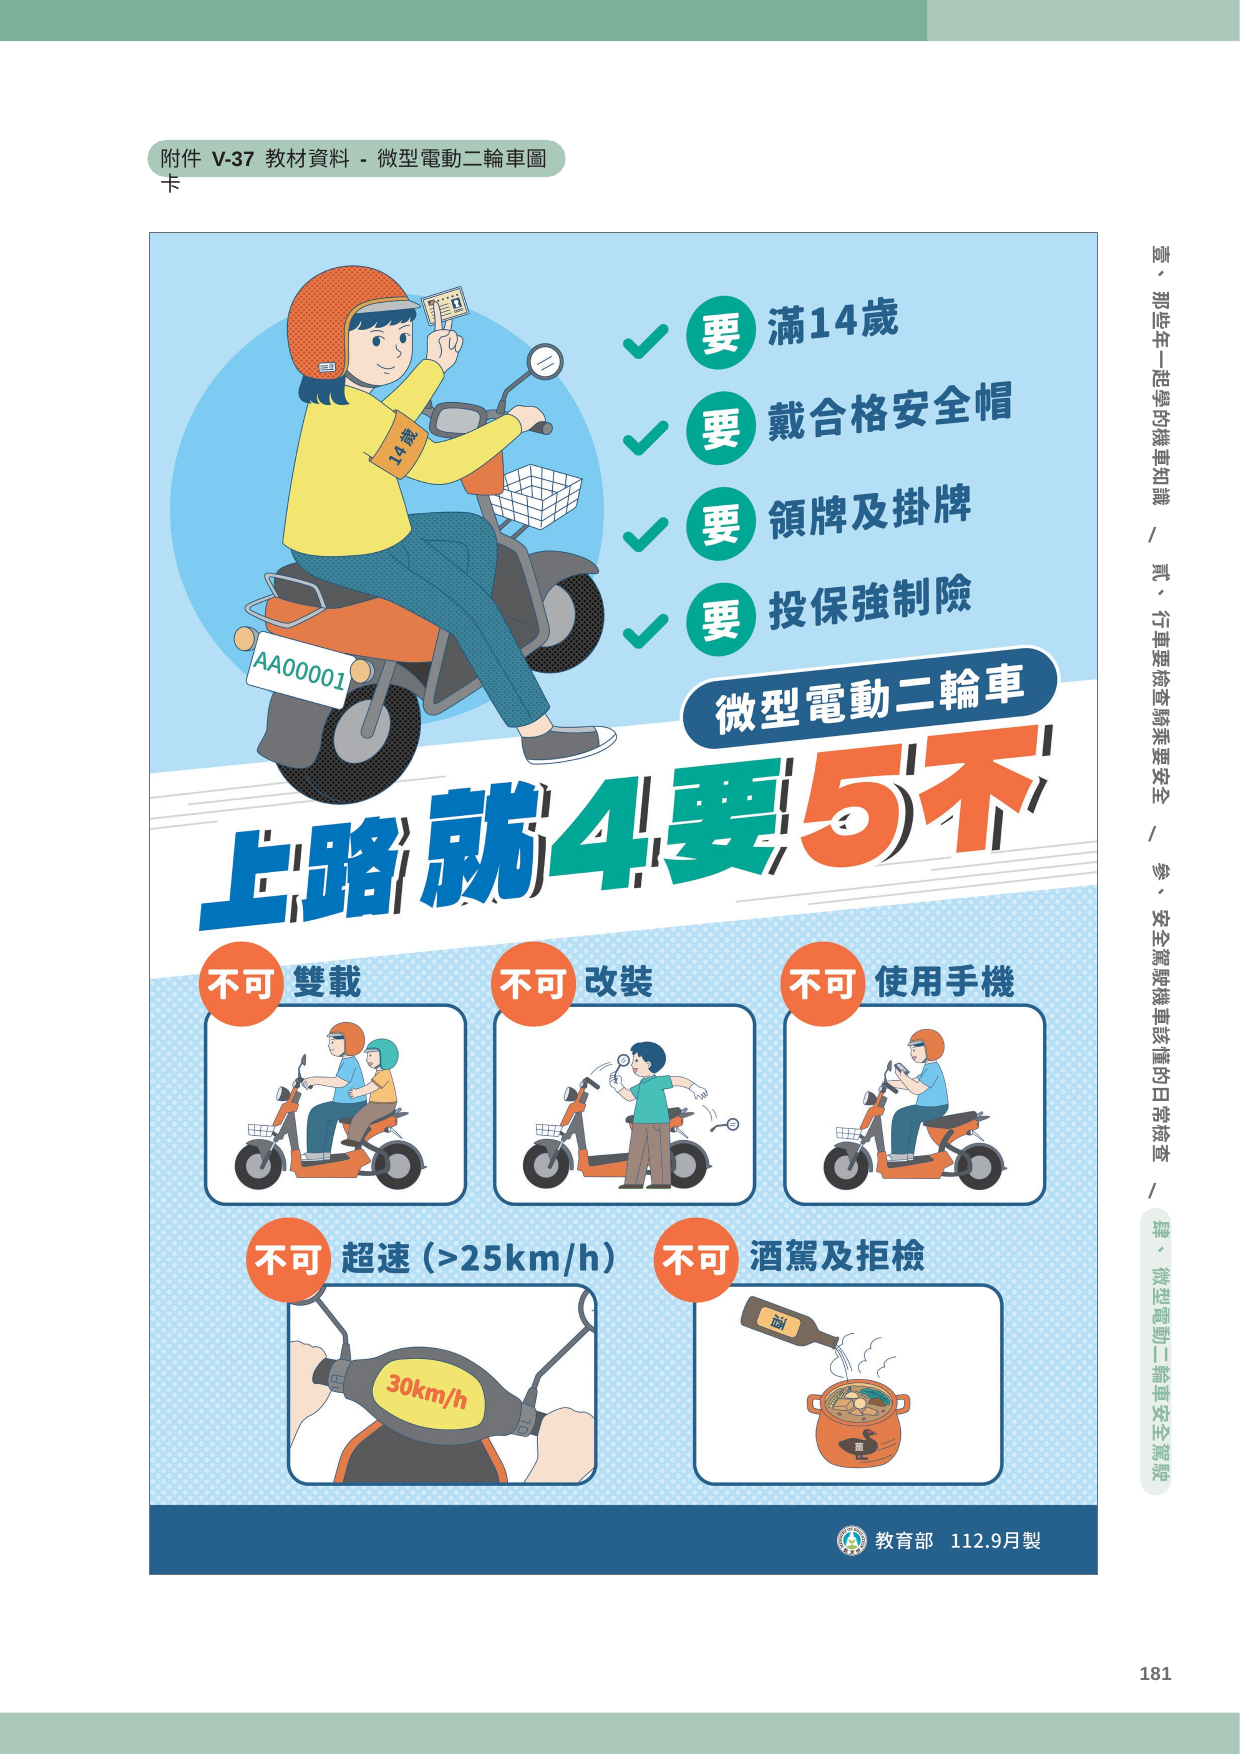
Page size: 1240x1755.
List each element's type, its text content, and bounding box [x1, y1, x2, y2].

text_box [0, 1712, 1240, 1754]
text_box 附件 V-37 教材資料 - 微型電動二輪車圖卡 [158, 126, 558, 196]
text_box [0, 0, 928, 42]
text_box / [1146, 822, 1157, 846]
text_box 肆、 微型電動二輪車安全駕駛 [1144, 1218, 1168, 1484]
text_box 181 [1137, 1663, 1175, 1685]
text_box [147, 141, 158, 176]
text_box [1140, 1207, 1172, 1496]
text_box [928, 0, 1240, 42]
text_box / [1146, 523, 1157, 547]
text_box 壹、 那些年一起學的機車知識 [1144, 242, 1168, 509]
text_box [149, 232, 1098, 1575]
text_box / [1146, 1180, 1157, 1204]
text_box 貳、 行車要檢查騎乘要安全 [1144, 561, 1168, 808]
text_box 參、 安全駕駛機車該懂的日常檢查 [1144, 860, 1168, 1166]
text_box [558, 143, 566, 174]
